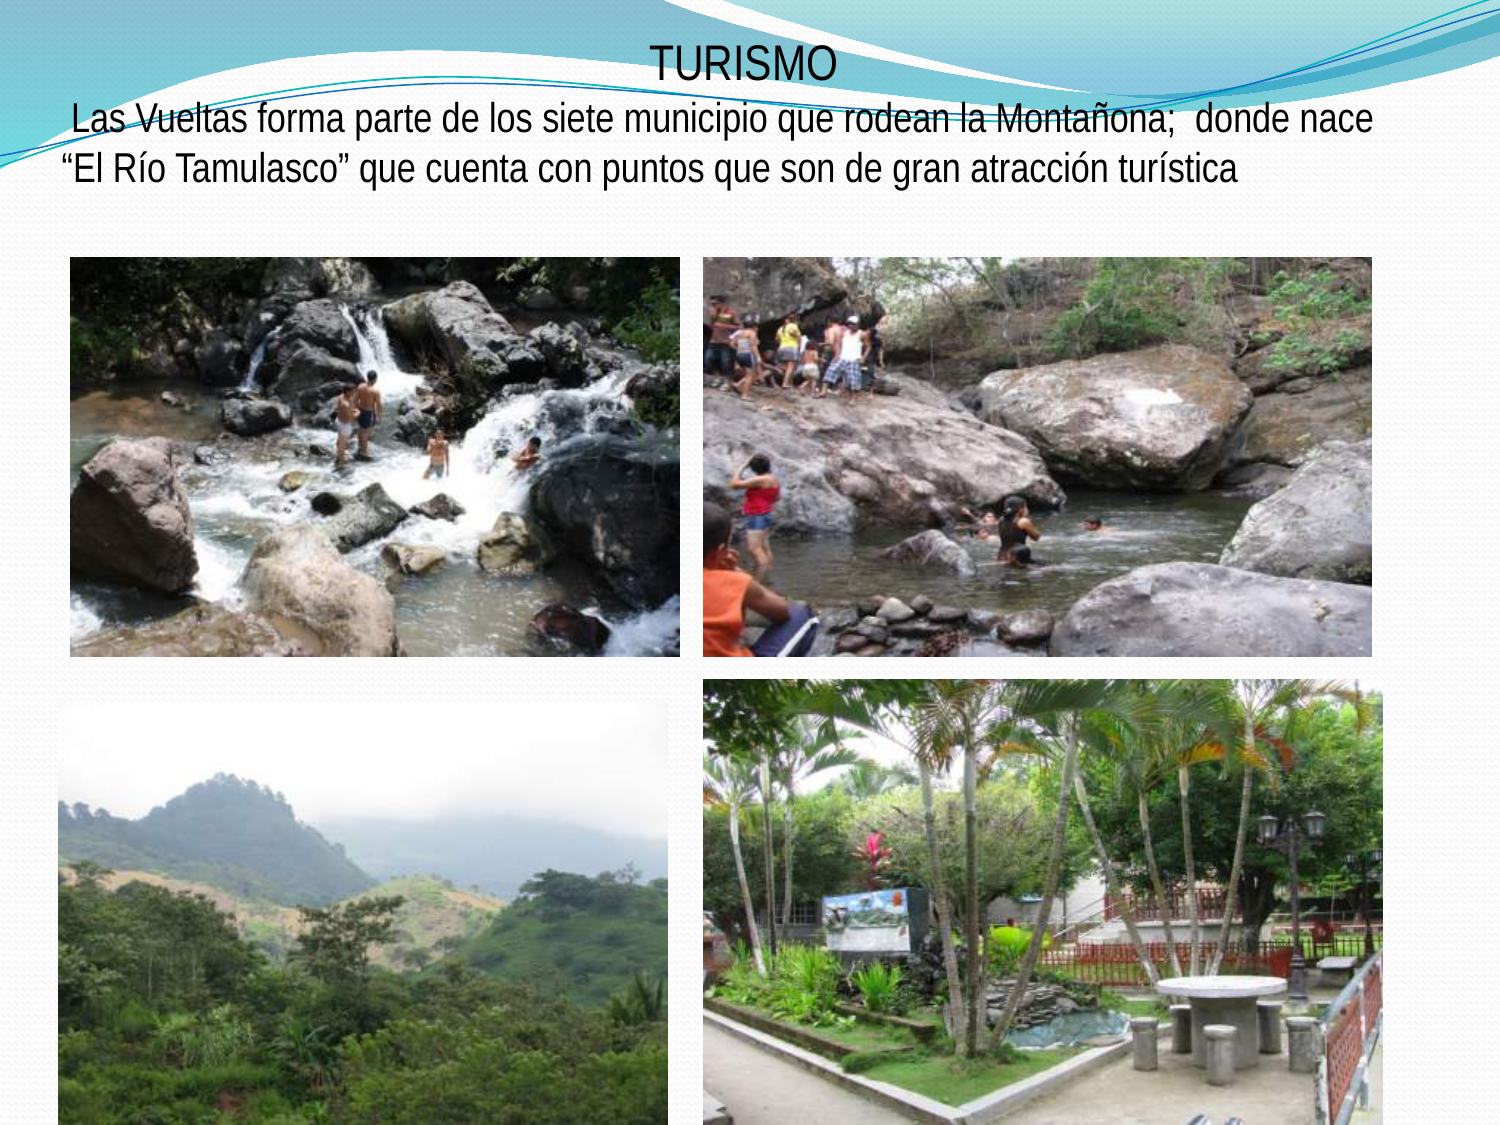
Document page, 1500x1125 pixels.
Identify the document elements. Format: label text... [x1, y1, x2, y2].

picture [702, 257, 1372, 657]
text_box TURISMO Las Vueltas forma parte de los siete municipio que rodean la Montañona; donde nace “El Río Tamulasco” que cuenta con puntos que son de gran atracción turística [46, 23, 1442, 199]
picture [58, 702, 668, 1125]
picture [70, 257, 680, 657]
picture [702, 679, 1383, 1125]
